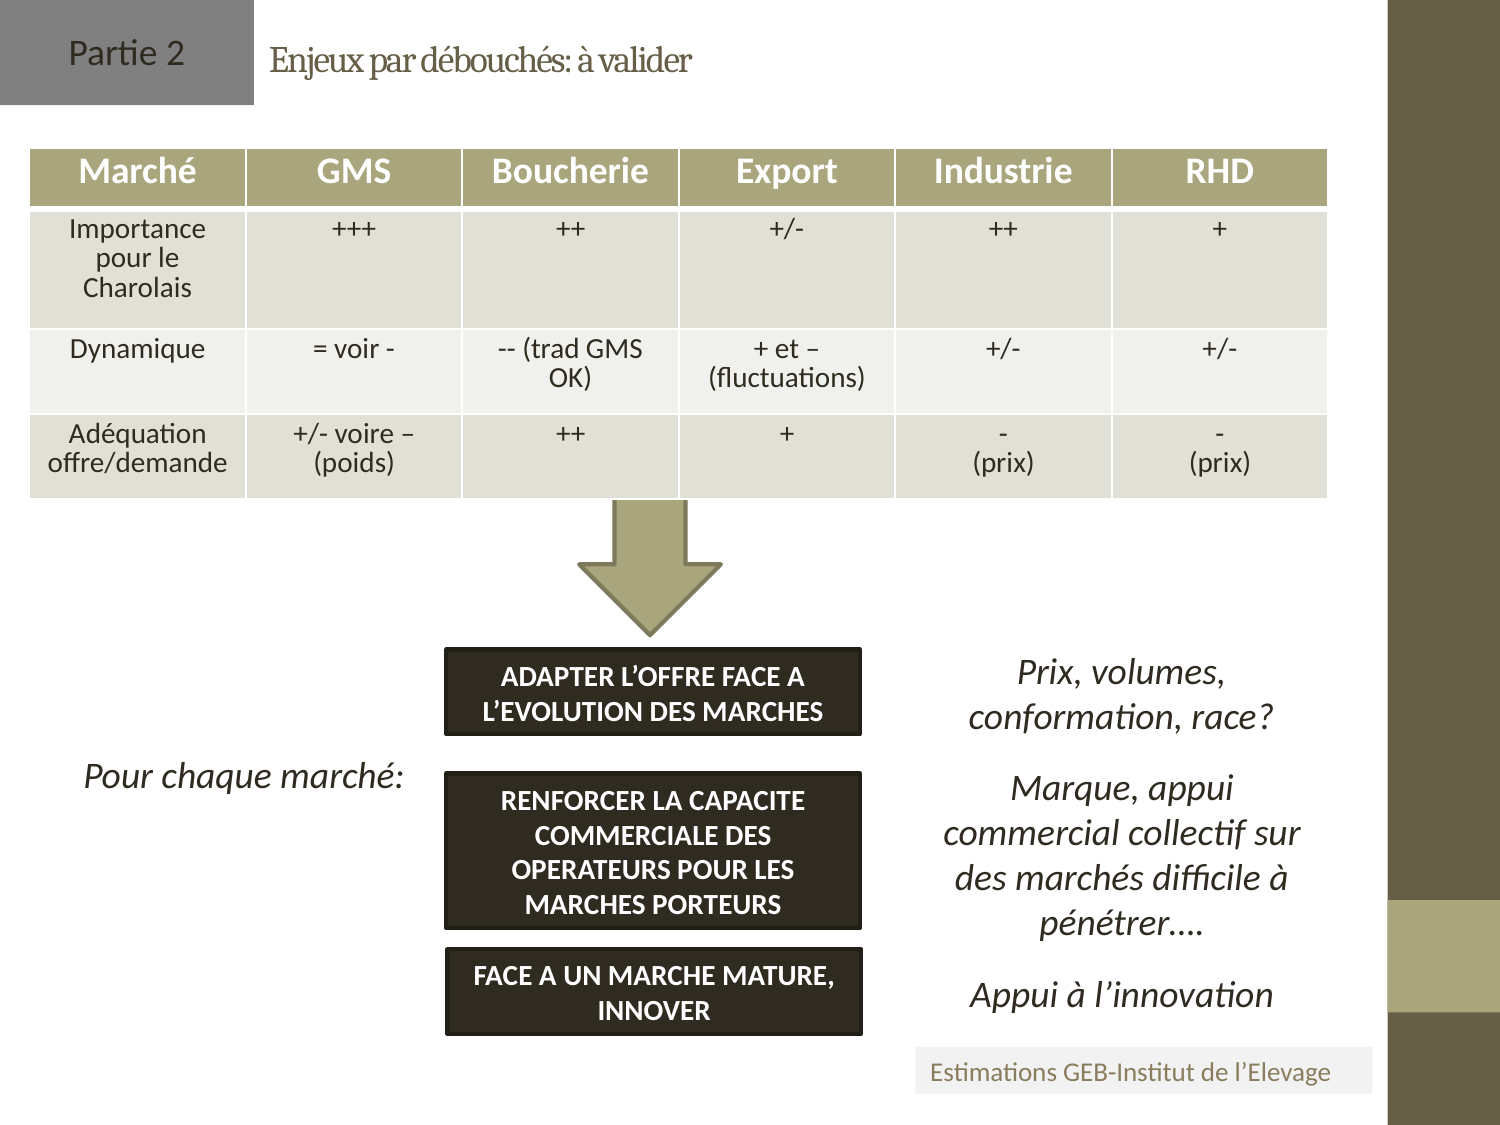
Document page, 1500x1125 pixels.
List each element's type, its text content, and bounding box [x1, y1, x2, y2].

title Enjeux par débouchés: à valider [254, 19, 1412, 96]
text_box FACE A UN MARCHE MATURE, INNOVER [445, 947, 863, 1036]
table_cell Dynamique [30, 330, 245, 413]
table_cell Adéquation offre/demande [30, 415, 245, 498]
table_cell ++ [463, 212, 678, 328]
table_cell Importance pour le Charolais [30, 212, 245, 328]
table_cell = voir - [247, 330, 461, 413]
text_box Pour chaque marché: [68, 743, 421, 803]
table_header Marché [30, 149, 245, 206]
table_cell ++ [896, 212, 1111, 328]
table_cell - (prix) [896, 415, 1111, 498]
table_cell +/- [680, 212, 894, 328]
table_cell +/- [1113, 330, 1327, 413]
table_cell +/- voire – (poids) [247, 415, 461, 498]
table_cell -- (trad GMS OK) [463, 330, 678, 413]
table_header GMS [247, 149, 461, 206]
text_box Estimations GEB-Institut de l’Elevage [915, 1046, 1373, 1094]
text_box RENFORCER LA CAPACITE COMMERCIALE DES OPERATEURS POUR LES MARCHES PORTEURS [444, 771, 862, 930]
table_header Boucherie [463, 149, 678, 206]
text_box Prix, volumes, conformation, race? [914, 639, 1329, 745]
table_cell + [680, 415, 894, 498]
table_header RHD [1113, 149, 1327, 206]
table_cell ++ [463, 415, 678, 498]
text_box Marque, appui commercial collectif sur des marchés difficile à pénétrer…. [915, 755, 1329, 951]
text_box ADAPTER L’OFFRE FACE A L’EVOLUTION DES MARCHES [444, 647, 862, 736]
text_box Appui à l’innovation [915, 962, 1329, 1023]
table_cell +/- [896, 330, 1111, 413]
table_cell +++ [247, 212, 461, 328]
table_cell + et – (fluctuations) [680, 330, 894, 413]
table_header Export [680, 149, 894, 206]
table_header Industrie [896, 149, 1111, 206]
table_cell + [1113, 212, 1327, 328]
text_box [577, 500, 723, 638]
text_box Partie 2 [0, 0, 254, 106]
table_cell - (prix) [1113, 415, 1327, 498]
